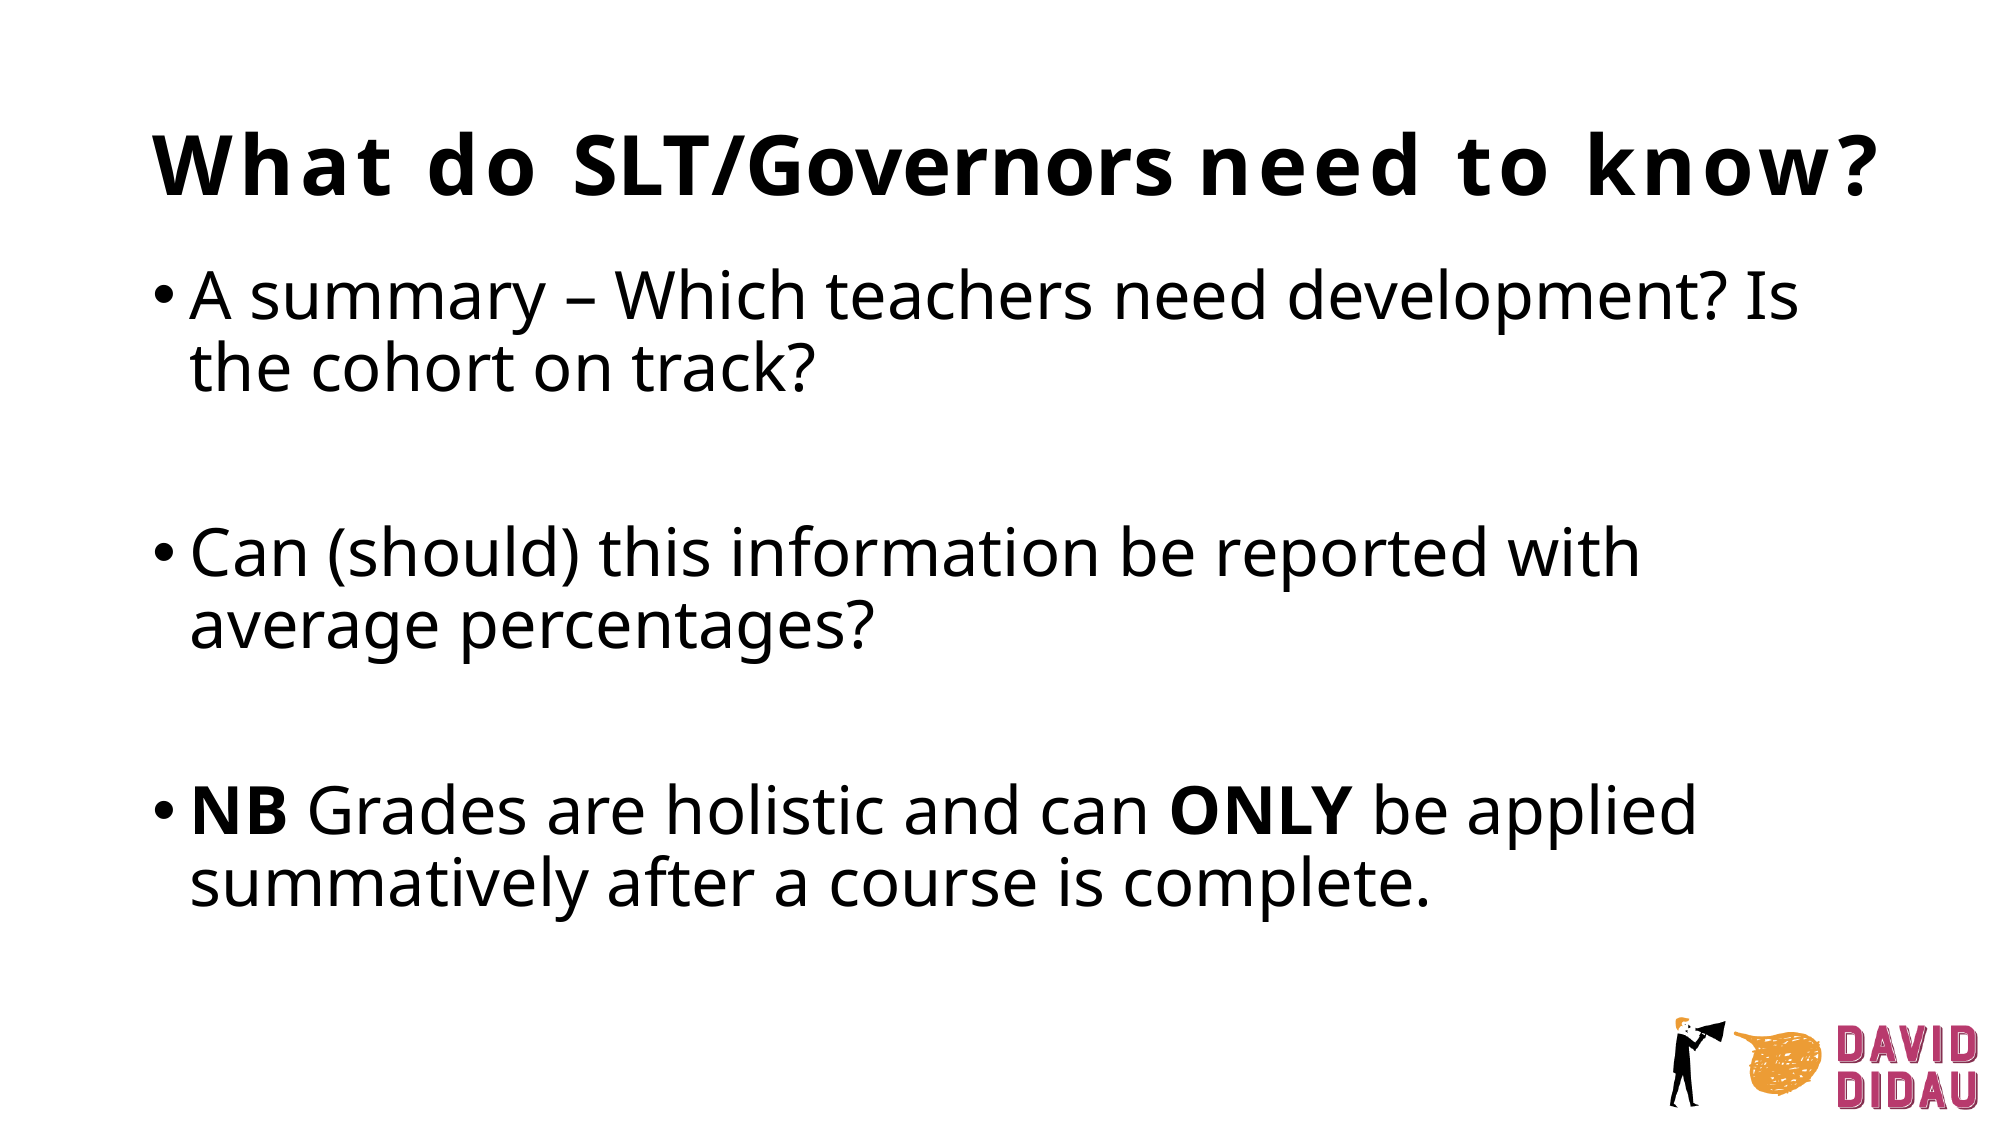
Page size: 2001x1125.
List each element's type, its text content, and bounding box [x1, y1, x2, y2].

title What do SLT/Governors need to know? [137, 59, 1936, 278]
list A summary – Which teachers need development? Is the cohort on track? Can (should) this information be reported with average percentages? NB Grades are holistic and can ONLY be applied summatively after a course is complete. [137, 253, 1857, 1014]
picture [1658, 1003, 2000, 1125]
